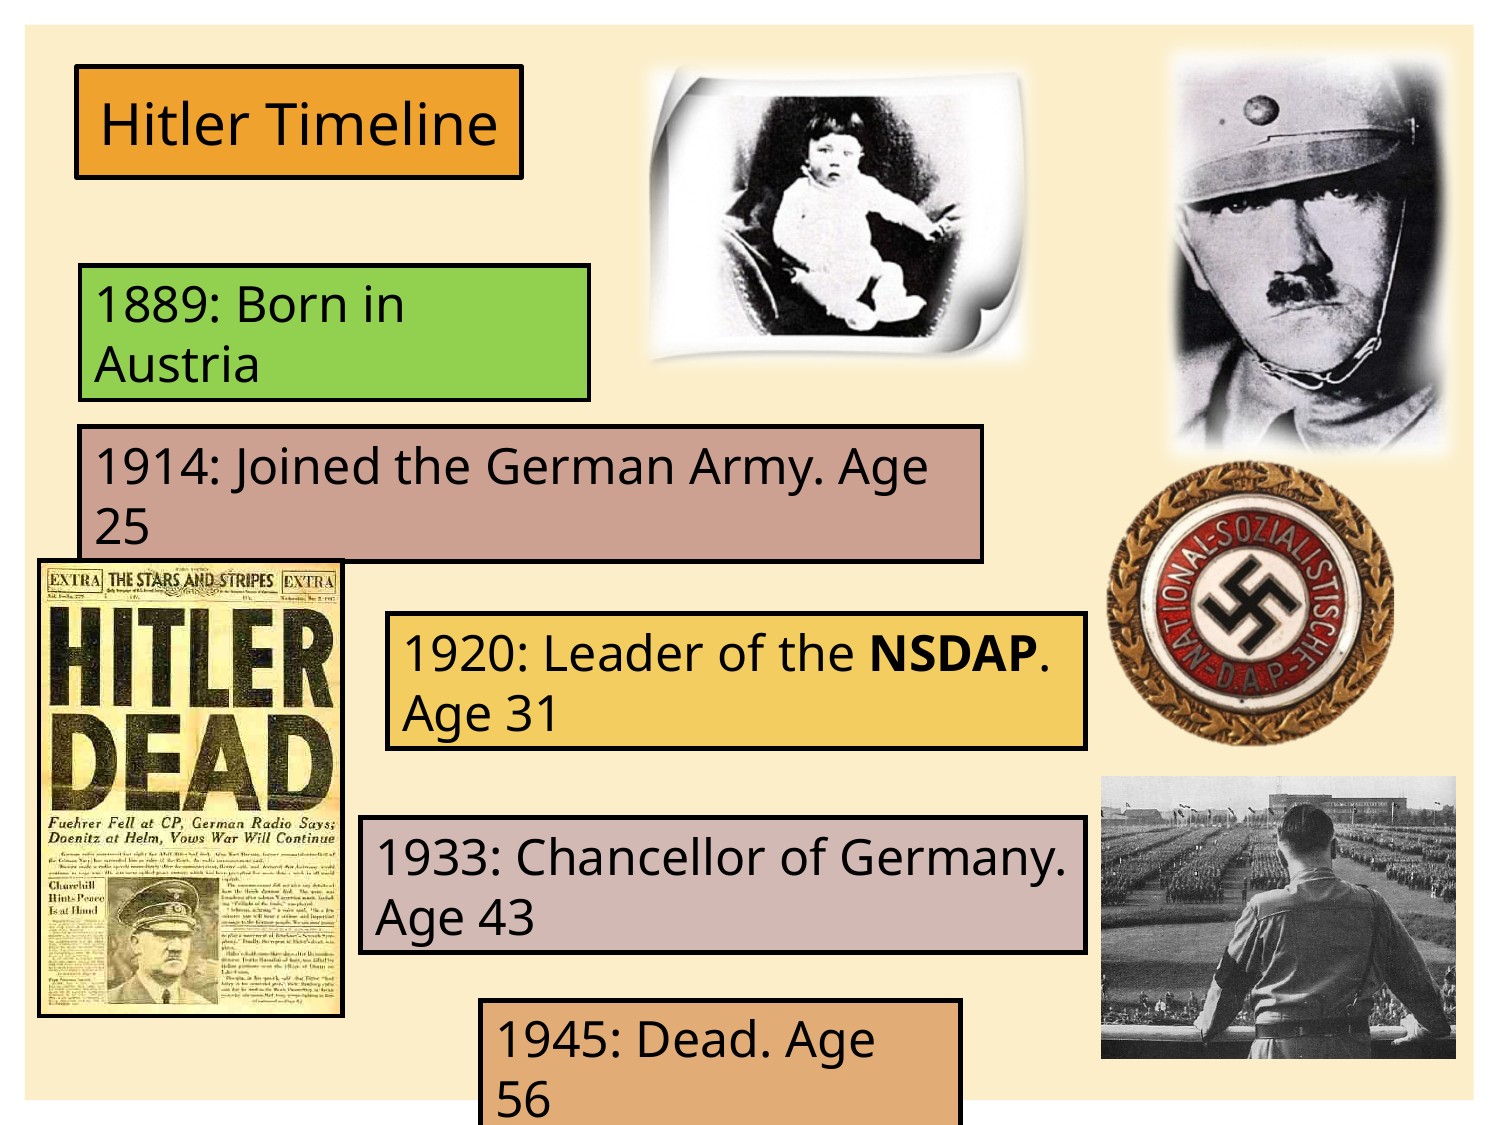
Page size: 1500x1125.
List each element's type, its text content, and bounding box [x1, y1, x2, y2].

text_box 1945: Dead. Age 56 [480, 1000, 961, 1125]
text_box 1914: Joined the German Army. Age 25 [79, 426, 983, 562]
text_box 1920: Leader of the NSDAP. Age 31 [387, 613, 1086, 749]
picture [1100, 32, 1468, 765]
picture [1100, 776, 1457, 1059]
picture [631, 49, 1043, 379]
text_box 1933: Chancellor of Germany. Age 43 [360, 817, 1086, 953]
text_box Hitler Timeline [75, 65, 523, 179]
text_box 1889: Born in Austria [79, 265, 590, 401]
picture [40, 562, 341, 1014]
